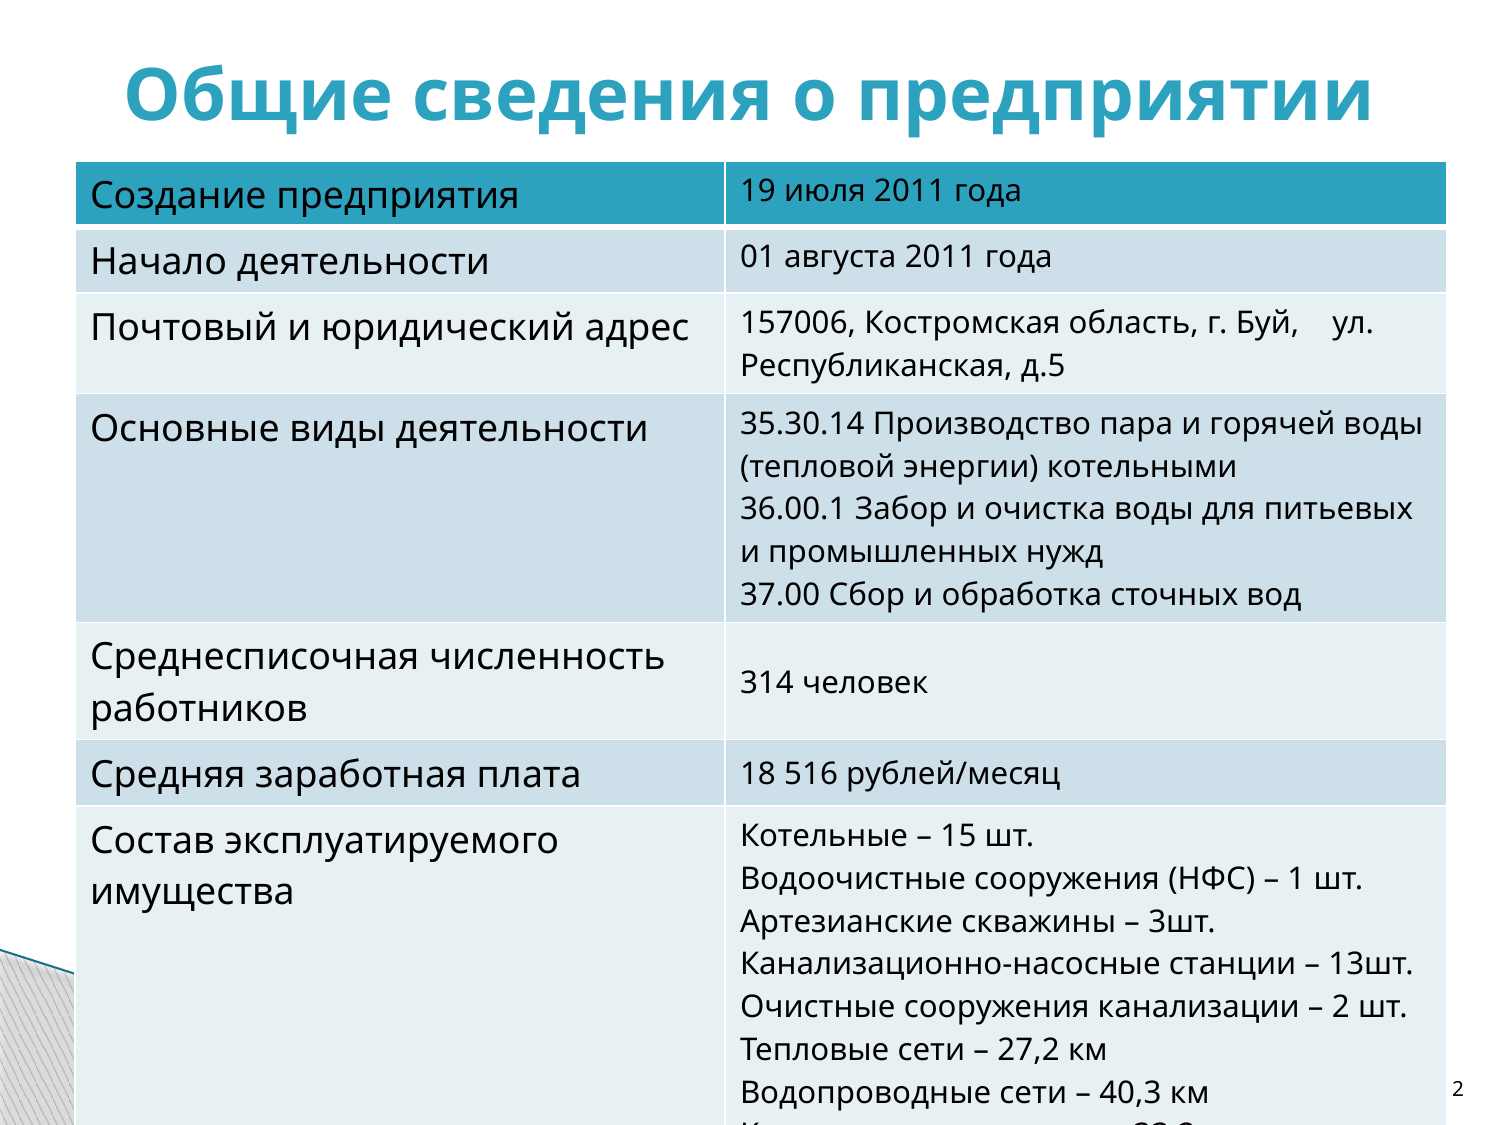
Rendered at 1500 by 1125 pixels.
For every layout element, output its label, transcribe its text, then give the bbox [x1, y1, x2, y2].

table_cell Средняя заработная плата [76, 740, 724, 805]
table_cell Состав эксплуатируемого имущества [76, 807, 724, 1125]
table_cell 157006, Костромская область, г. Буй, ул. Республиканская, д.5 [726, 294, 1446, 393]
table_cell Начало деятельности [76, 230, 724, 292]
title Общие сведения о предприятии [75, 0, 1425, 185]
table_cell 01 августа 2011 года [726, 230, 1446, 292]
table_cell 314 человек [726, 623, 1446, 739]
table_cell 35.30.14 Производство пара и горячей воды (тепловой энергии) котельными 36.00.1 Забор и очистка воды для питьевых и промышленных нужд 37.00 Сбор и обработка сточных вод [726, 394, 1446, 622]
table_cell Котельные – 15 шт. Водоочистные сооружения (НФС) – 1 шт. Артезианские скважины – 3шт. Канализационно-насосные станции – 13шт. Очистные сооружения канализации – 2 шт. Тепловые сети – 27,2 км Водопроводные сети – 40,3 км Канализационные сети – 33,2 км [726, 807, 1446, 1125]
table_cell Основные виды деятельности [76, 394, 724, 622]
table_header Создание предприятия [76, 185, 724, 224]
table_cell Среднесписочная численность работников [76, 623, 724, 739]
slide_number 2 [1418, 1051, 1479, 1112]
table_header 19 июля 2011 года [726, 162, 1446, 224]
table_cell Почтовый и юридический адрес [76, 294, 724, 393]
table_cell 18 516 рублей/месяц [726, 740, 1446, 805]
